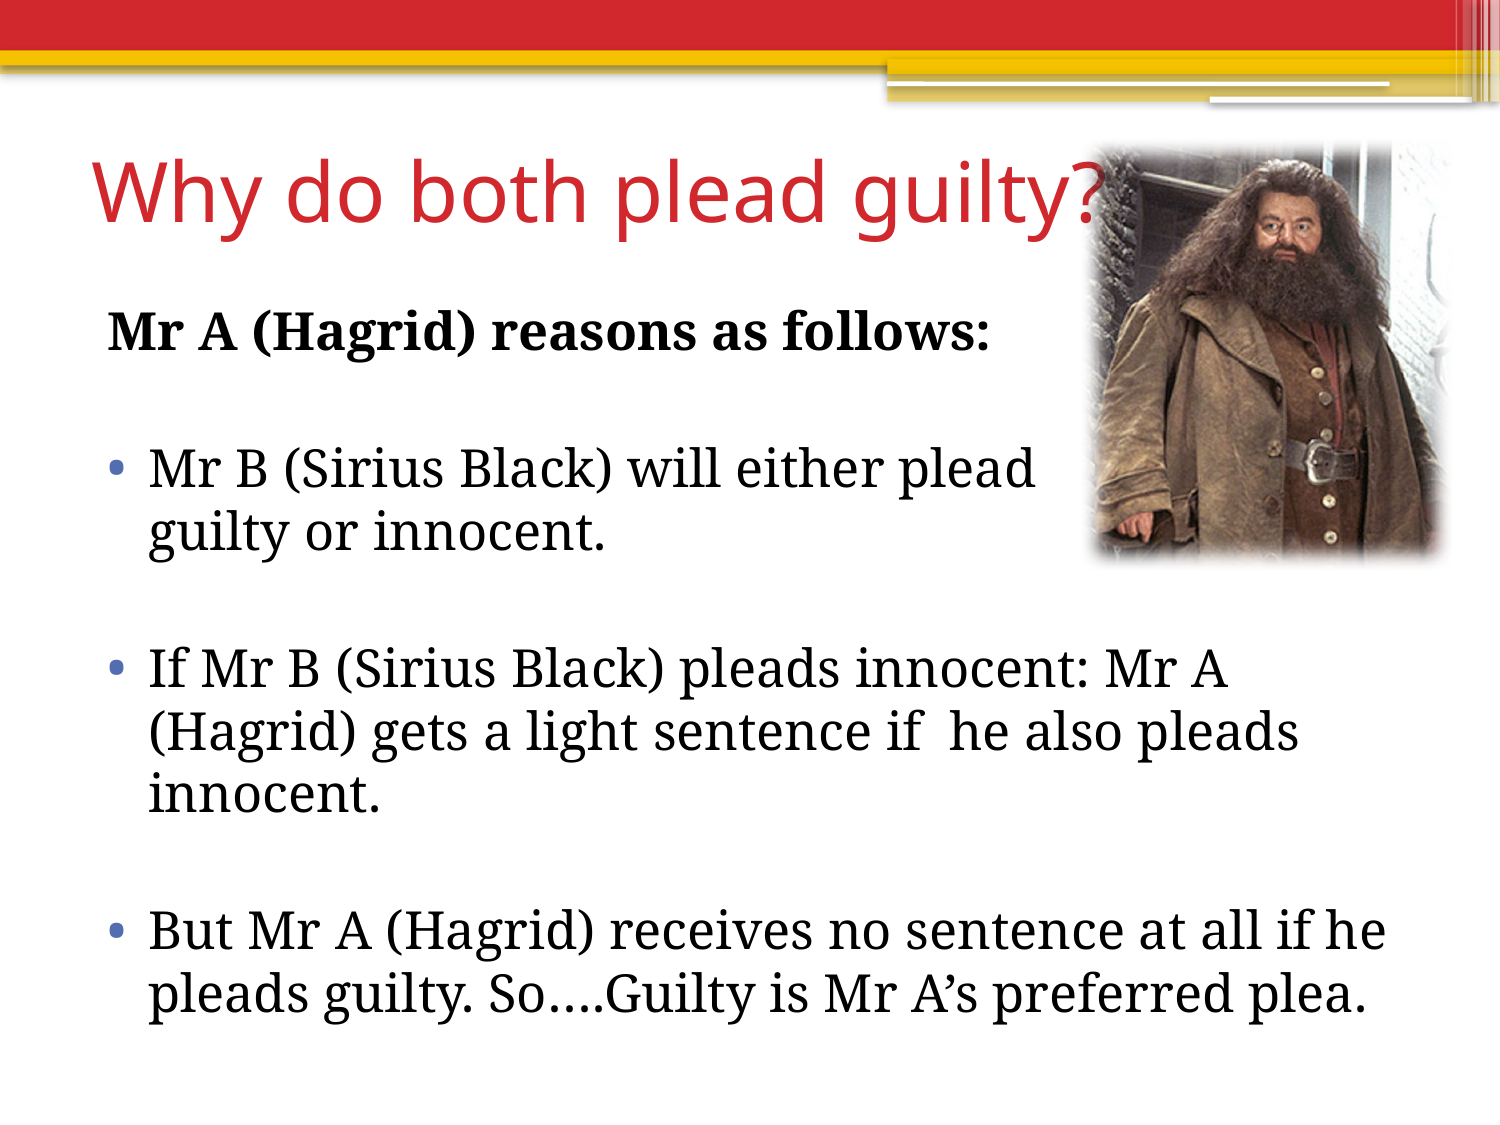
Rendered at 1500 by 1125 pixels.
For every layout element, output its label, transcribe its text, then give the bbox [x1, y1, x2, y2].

title Why do both plead guilty? [76, 101, 1427, 277]
list Mr A (Hagrid) reasons as follows: Mr B (Sirius Black) will either plead guilty or innocent. If Mr B (Sirius Black) pleads innocent: Mr A (Hagrid) gets a light sentence if he also pleads innocent. But Mr A (Hagrid) receives no sentence at all if he pleads guilty. So….Guilty is Mr A’s preferred plea. [75, 290, 1425, 1079]
picture [1080, 136, 1454, 573]
